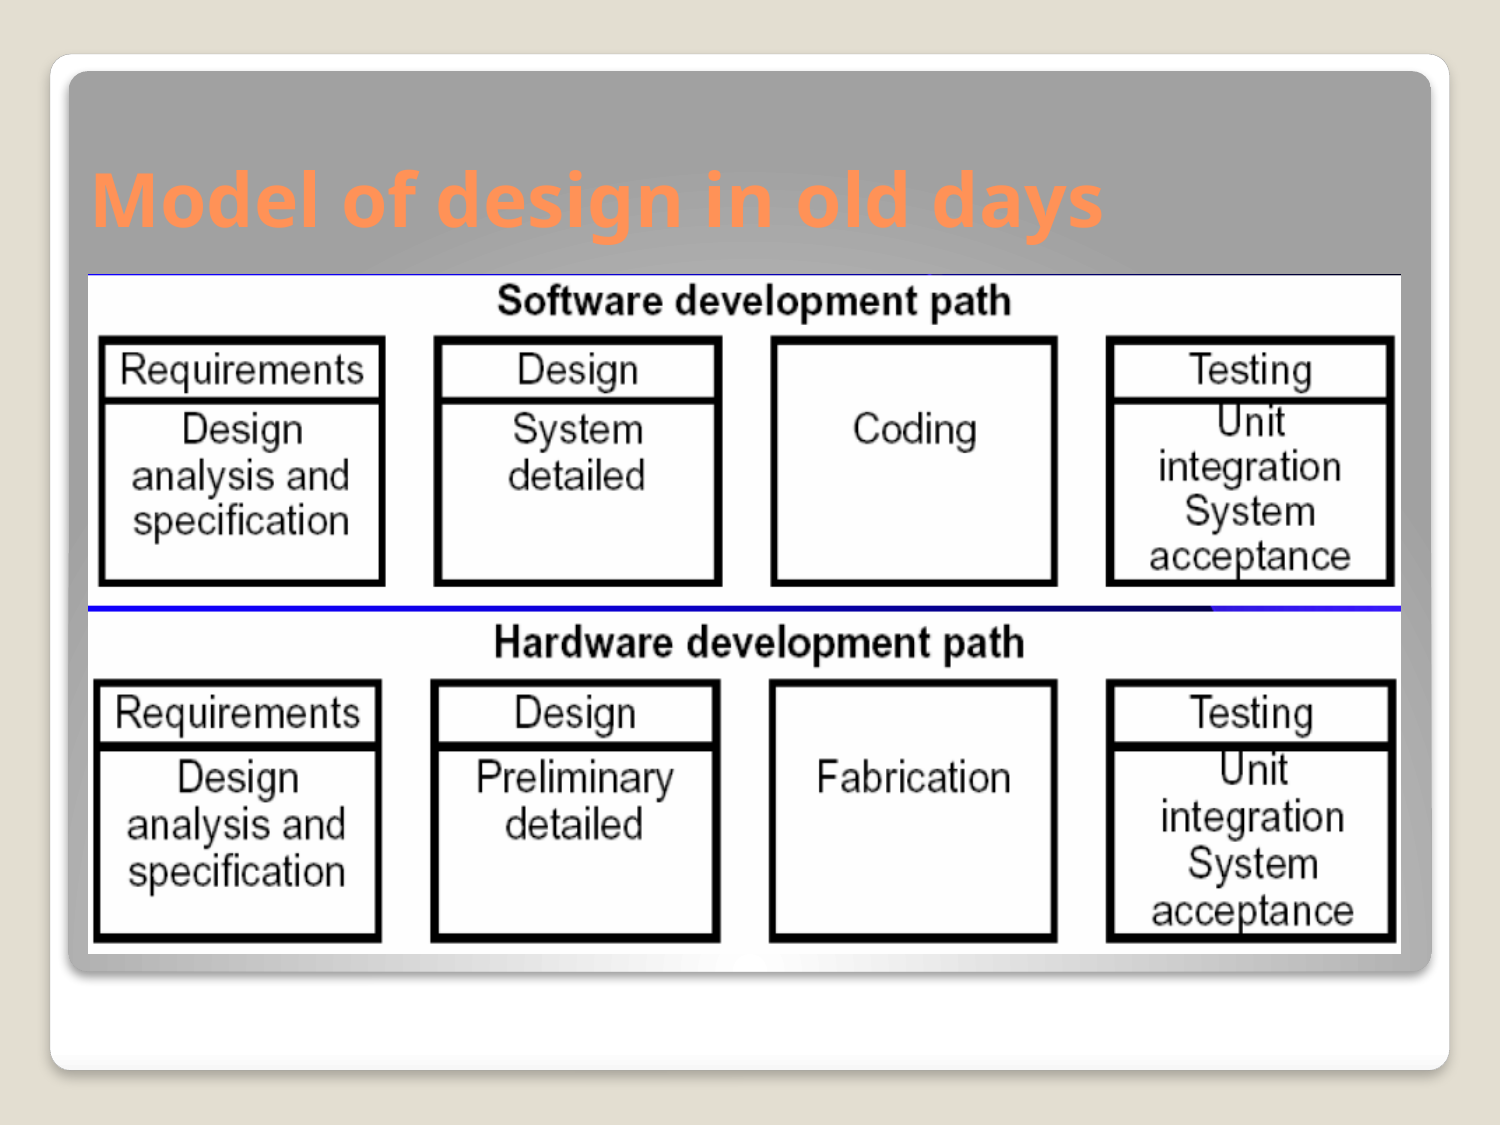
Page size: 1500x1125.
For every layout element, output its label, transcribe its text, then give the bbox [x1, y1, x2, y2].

title Model of design in old days [75, 25, 1341, 250]
picture [88, 274, 1402, 954]
